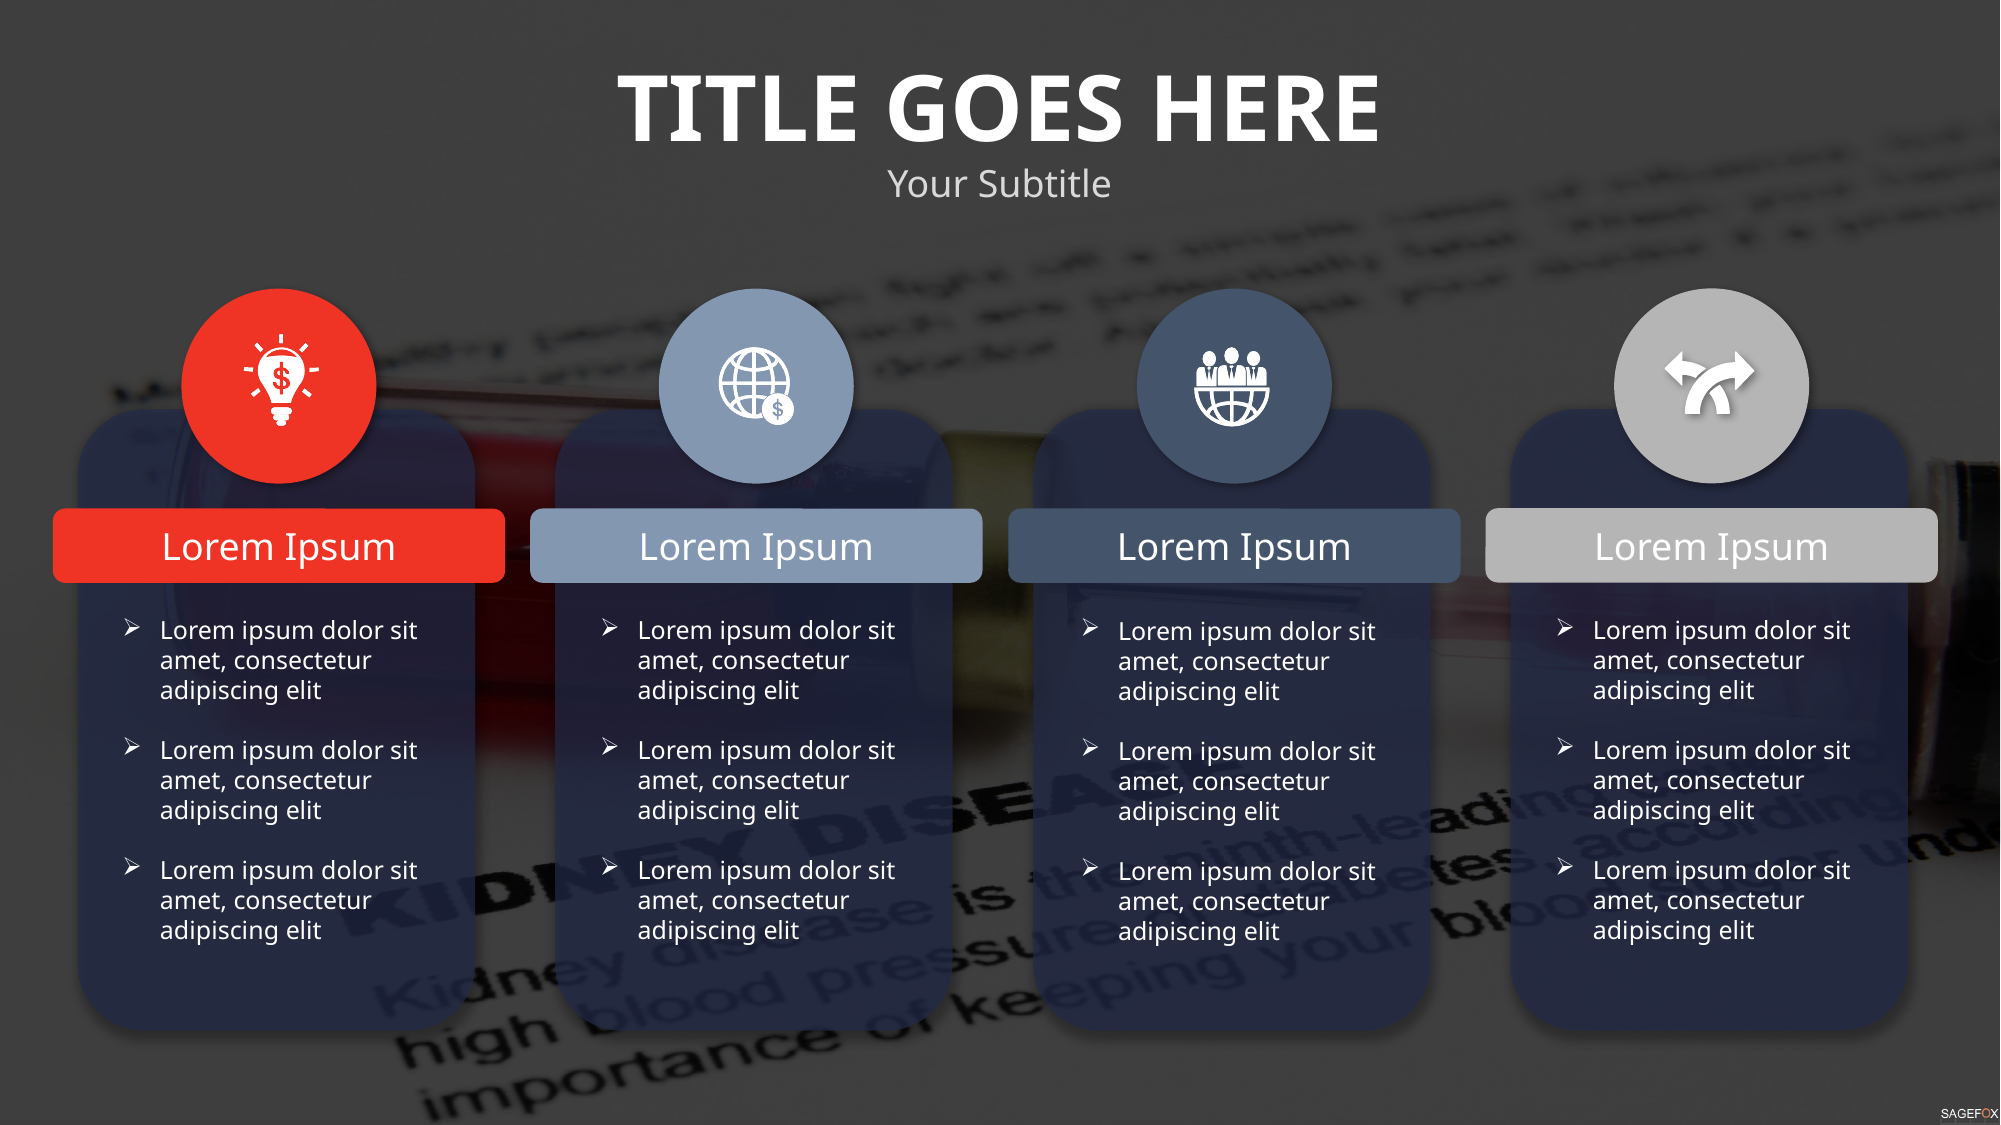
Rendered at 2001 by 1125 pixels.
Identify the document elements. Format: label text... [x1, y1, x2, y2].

text_box [1032, 583, 1432, 1032]
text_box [718, 347, 794, 425]
text_box [76, 408, 477, 508]
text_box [1194, 347, 1270, 427]
text_box [554, 583, 954, 1032]
text_box [1509, 583, 1909, 1032]
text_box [52, 508, 506, 583]
text_box [657, 287, 855, 485]
text_box [76, 583, 477, 1032]
text_box Lorem ipsum dolor sit amet, consectetur adipiscing elit Lorem ipsum dolor sit amet, consectetur adipiscing elit Lorem ipsum dolor sit amet, consectetur adipiscing elit [1540, 607, 1878, 952]
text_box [1485, 508, 1938, 583]
text_box [1664, 351, 1755, 414]
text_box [243, 334, 319, 426]
text_box [180, 287, 378, 485]
text_box [554, 408, 954, 508]
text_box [530, 508, 983, 583]
text_box Lorem ipsum dolor sit amet, consectetur adipiscing elit Lorem ipsum dolor sit amet, consectetur adipiscing elit Lorem ipsum dolor sit amet, consectetur adipiscing elit [107, 607, 445, 952]
text_box [1613, 287, 1811, 485]
text_box [1135, 287, 1333, 485]
picture [0, 0, 2001, 1125]
text_box Lorem ipsum dolor sit amet, consectetur adipiscing elit Lorem ipsum dolor sit amet, consectetur adipiscing elit Lorem ipsum dolor sit amet, consectetur adipiscing elit [585, 607, 923, 952]
text_box TITLE GOES HERE Your Subtitle [548, 42, 1452, 212]
text_box Lorem ipsum dolor sit amet, consectetur adipiscing elit Lorem ipsum dolor sit amet, consectetur adipiscing elit Lorem ipsum dolor sit amet, consectetur adipiscing elit [1065, 608, 1403, 953]
text_box [1032, 408, 1432, 508]
text_box [1509, 408, 1909, 508]
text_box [1008, 508, 1461, 583]
